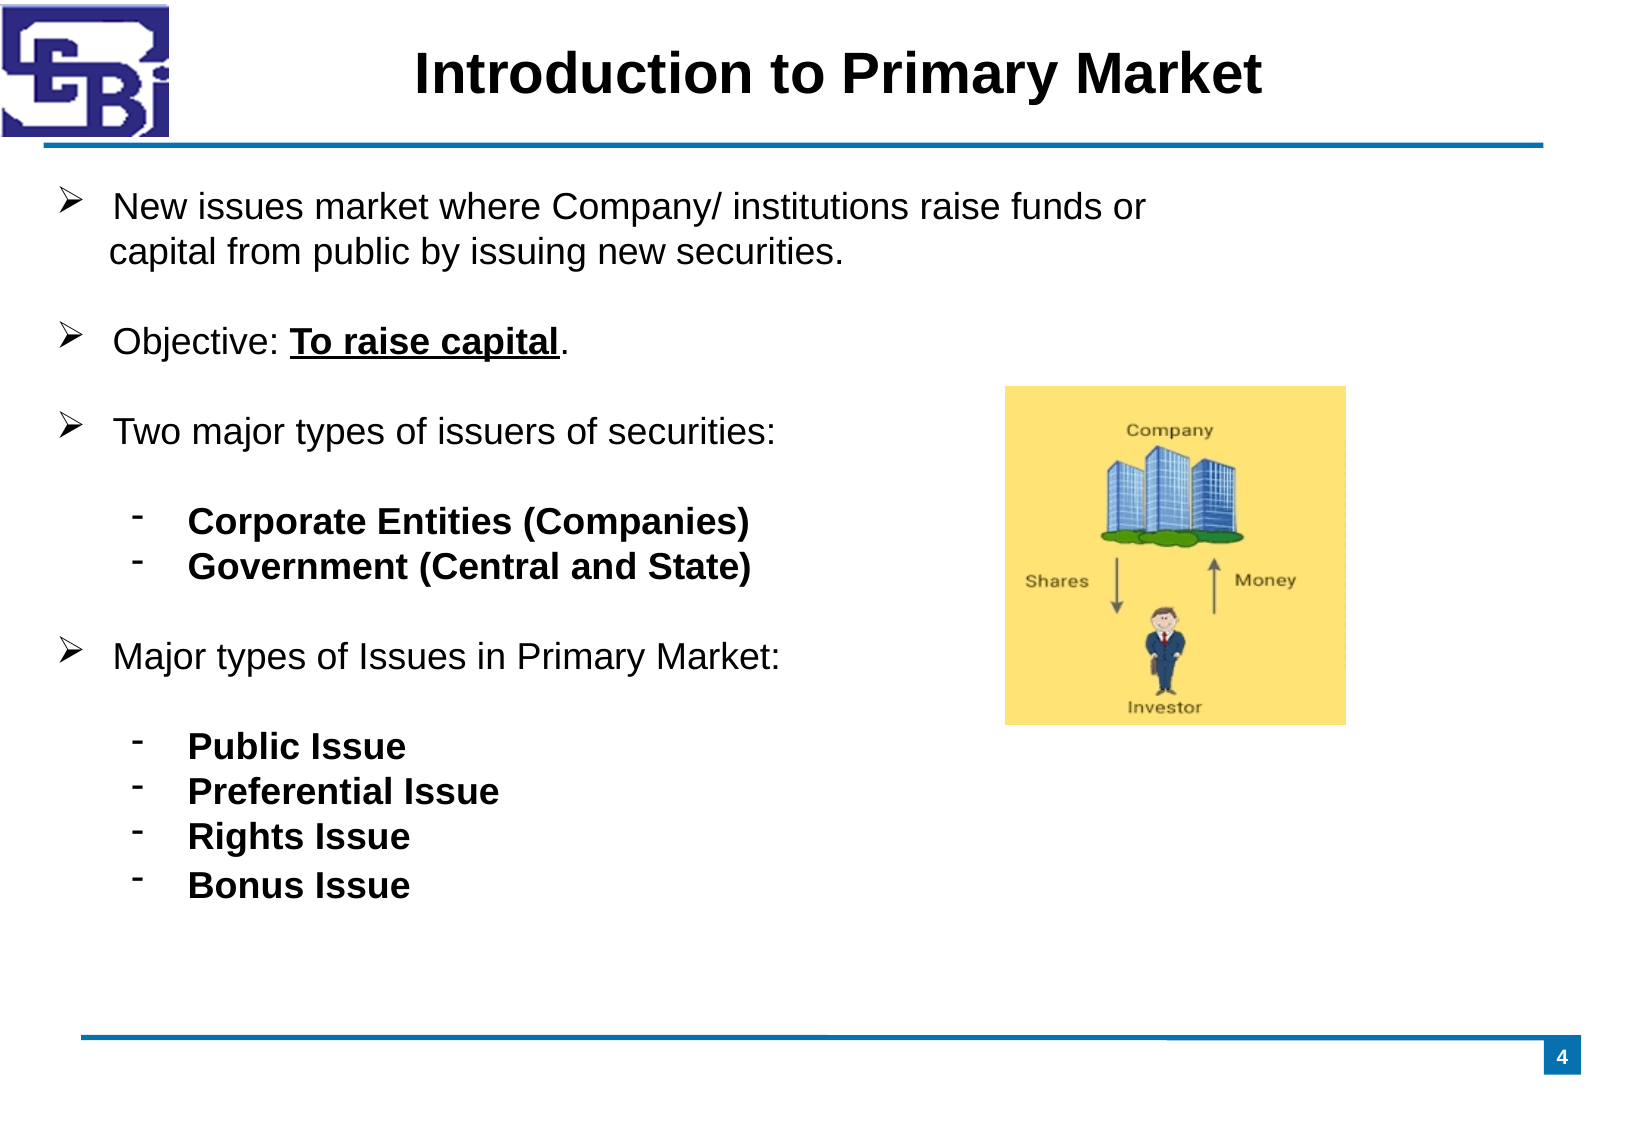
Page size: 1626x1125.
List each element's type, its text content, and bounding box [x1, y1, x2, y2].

picture [1005, 386, 1346, 726]
text_box 4 [1543, 1037, 1581, 1075]
picture [0, 4, 170, 137]
text_box New issues market where Company/ institutions raise funds or capital from public by issuing new securities. Objective: To raise capital. Two major types of issuers of securities: Corporate Entities (Companies) Government (Central and State) Major types of Issues in Primary Market: Public Issue Preferential Issue Rights Issue Bonus Issue [41, 174, 1517, 915]
text_box Introduction to Primary Market [301, 27, 1394, 113]
